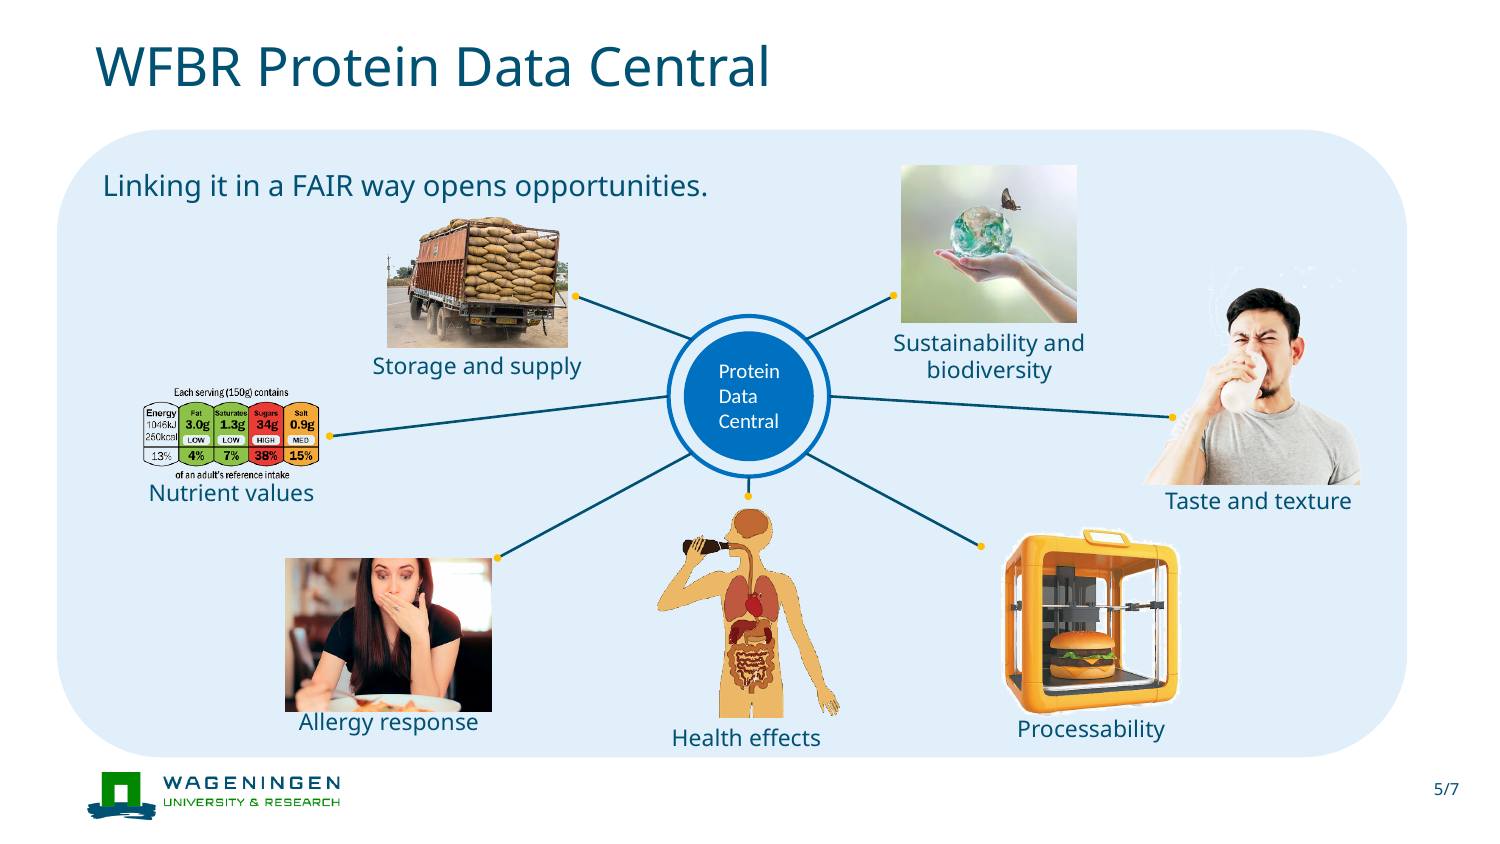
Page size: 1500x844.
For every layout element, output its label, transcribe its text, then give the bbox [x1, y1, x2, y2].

title WFBR Protein Data Central [92, 27, 1459, 123]
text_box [328, 396, 669, 437]
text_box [262, 558, 516, 758]
slide_number 5/7 [1388, 783, 1466, 804]
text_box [1124, 265, 1393, 537]
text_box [964, 525, 1218, 765]
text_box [350, 212, 604, 394]
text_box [805, 452, 983, 548]
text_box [805, 295, 895, 340]
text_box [619, 499, 873, 773]
picture [0, 0, 1500, 844]
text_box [574, 295, 693, 340]
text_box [495, 452, 693, 559]
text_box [828, 396, 1174, 418]
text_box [862, 165, 1116, 378]
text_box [105, 380, 358, 528]
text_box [668, 315, 830, 477]
text_box Linking it in a FAIR way opens opportunities. [54, 127, 1410, 760]
